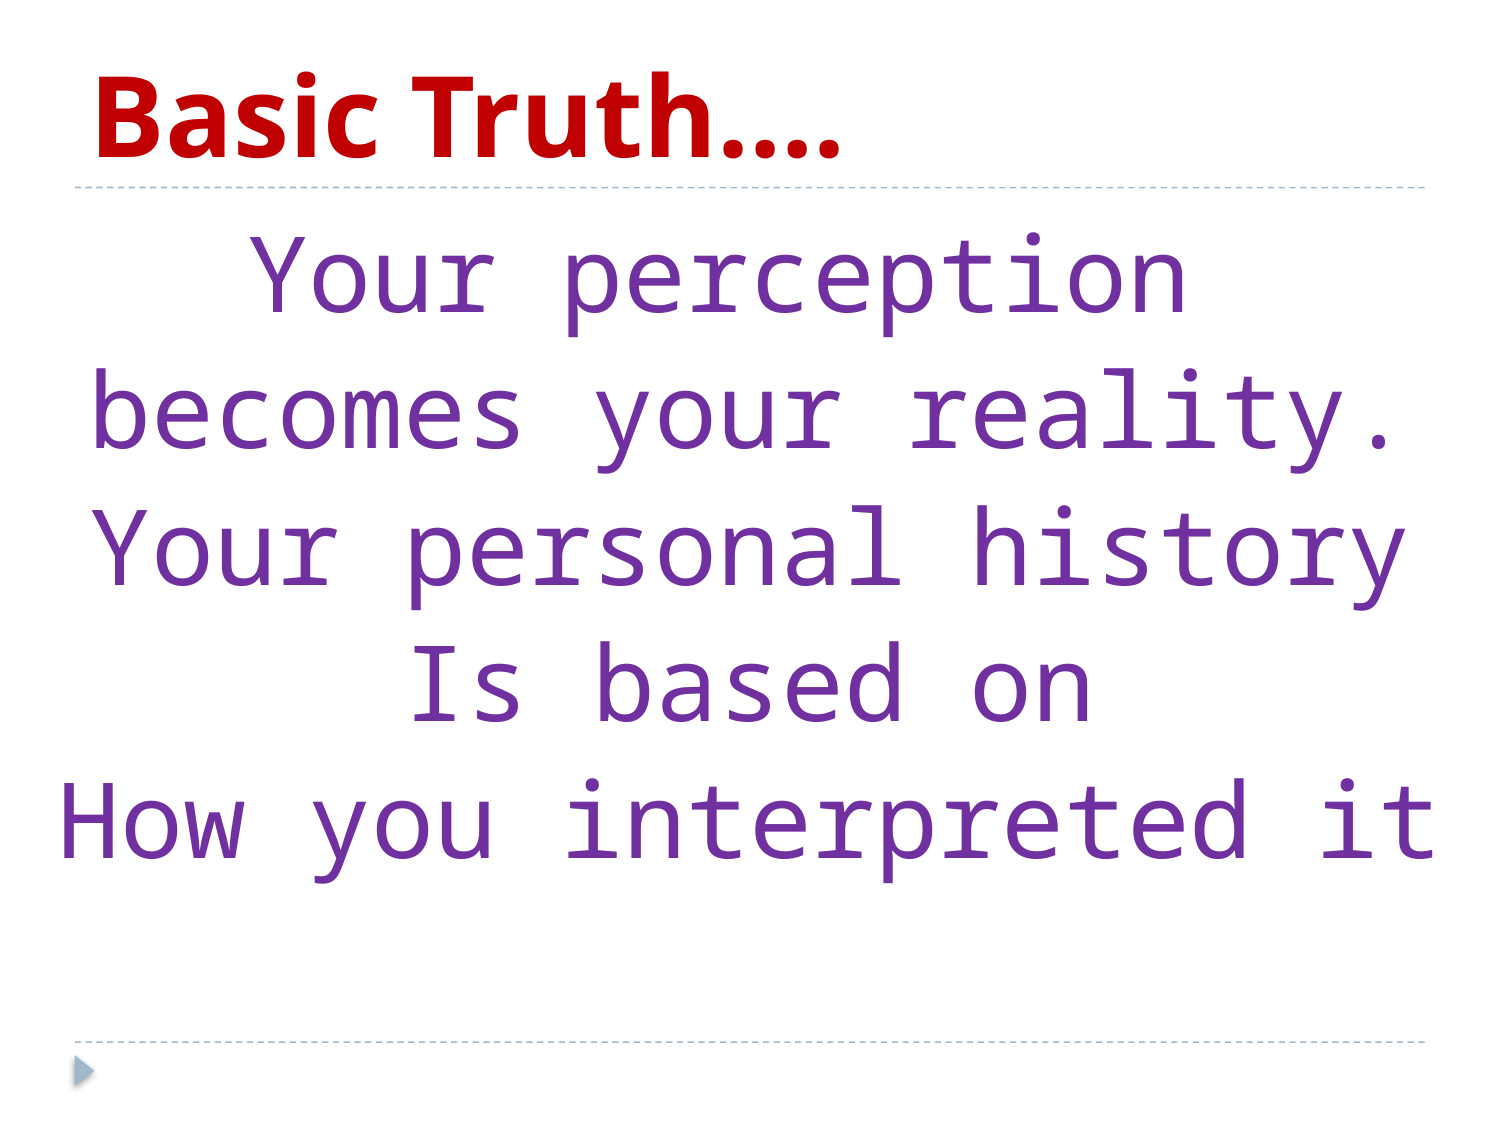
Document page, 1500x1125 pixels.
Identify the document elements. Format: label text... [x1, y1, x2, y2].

title Basic Truth…. [75, 24, 1425, 188]
list Your perception becomes your reality. Your personal history Is based on How you interpreted it [37, 200, 1463, 1010]
